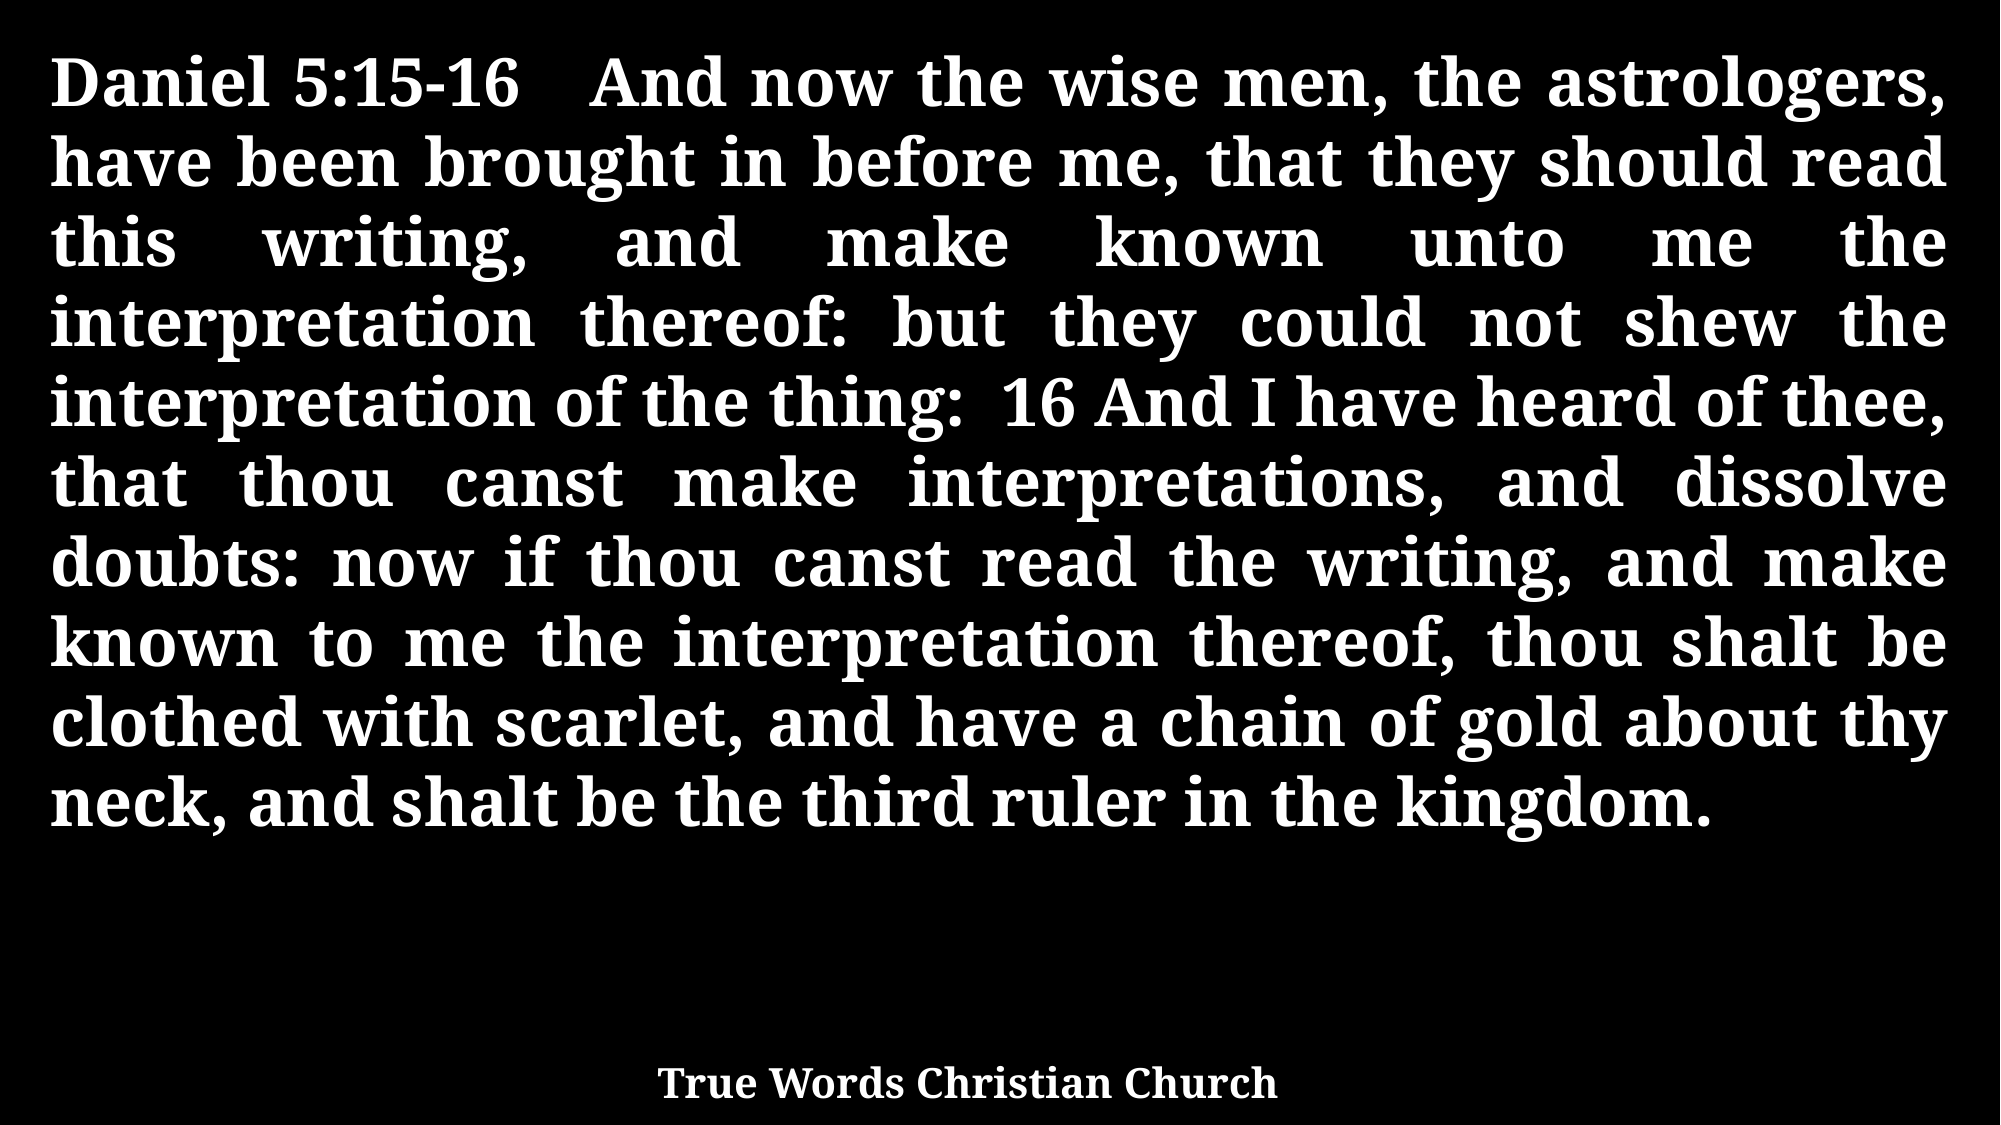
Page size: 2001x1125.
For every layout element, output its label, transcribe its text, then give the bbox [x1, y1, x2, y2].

text_box Daniel 5:15-16 And now the wise men, the astrologers, have been brought in before me, that they should read this writing, and make known unto me the interpretation thereof: but they could not shew the interpretation of the thing: 16 And I have heard of thee, that thou canst make interpretations, and dissolve doubts: now if thou canst read the writing, and make known to me the interpretation thereof, thou shalt be clothed with scarlet, and have a chain of gold about thy neck, and shalt be the third ruler in the kingdom. [35, 32, 1965, 847]
text_box True Words Christian Church [642, 1049, 1294, 1114]
